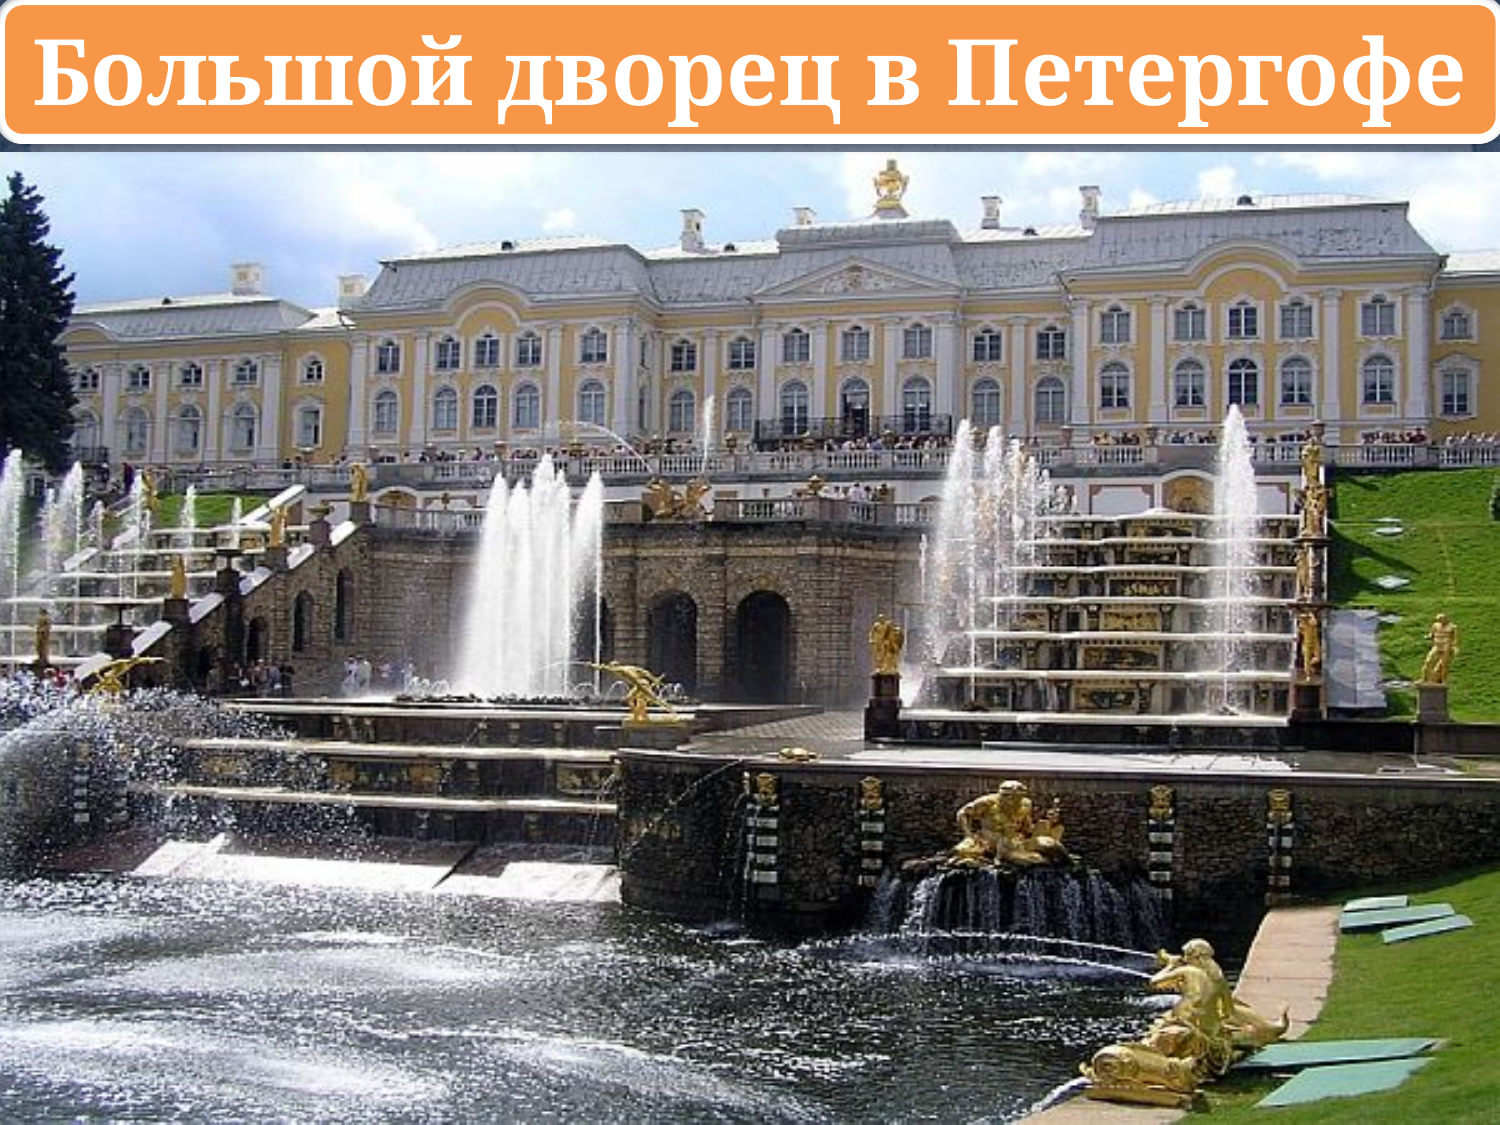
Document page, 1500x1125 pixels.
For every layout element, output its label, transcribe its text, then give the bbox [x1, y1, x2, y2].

text_box Большой дворец в Петергофе [0, 0, 1500, 141]
picture [0, 152, 1500, 1125]
